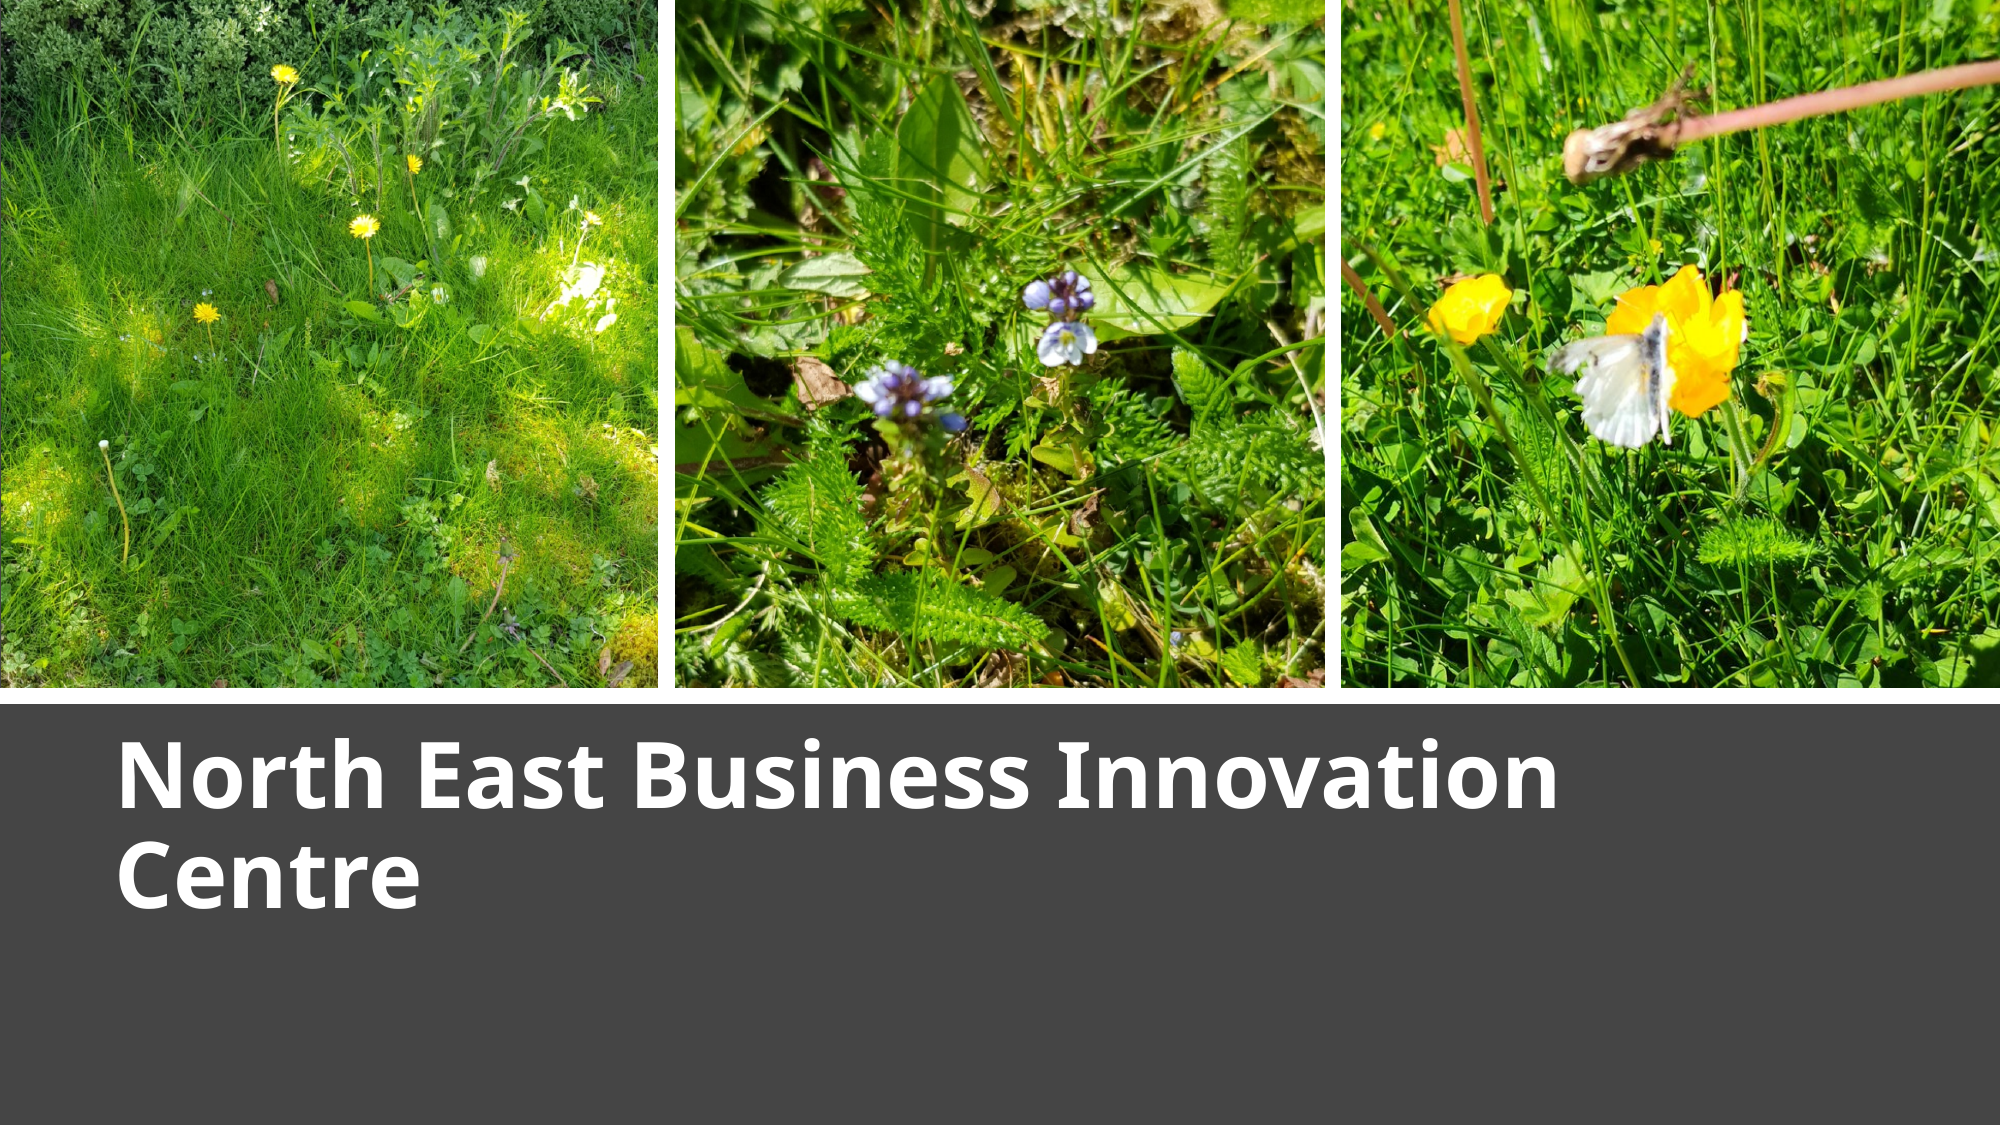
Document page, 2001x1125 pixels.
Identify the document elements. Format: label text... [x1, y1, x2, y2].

picture [1334, 0, 2000, 695]
picture [0, 0, 666, 688]
title North East Business Innovation Centre [99, 719, 1892, 936]
picture [667, 0, 1332, 688]
